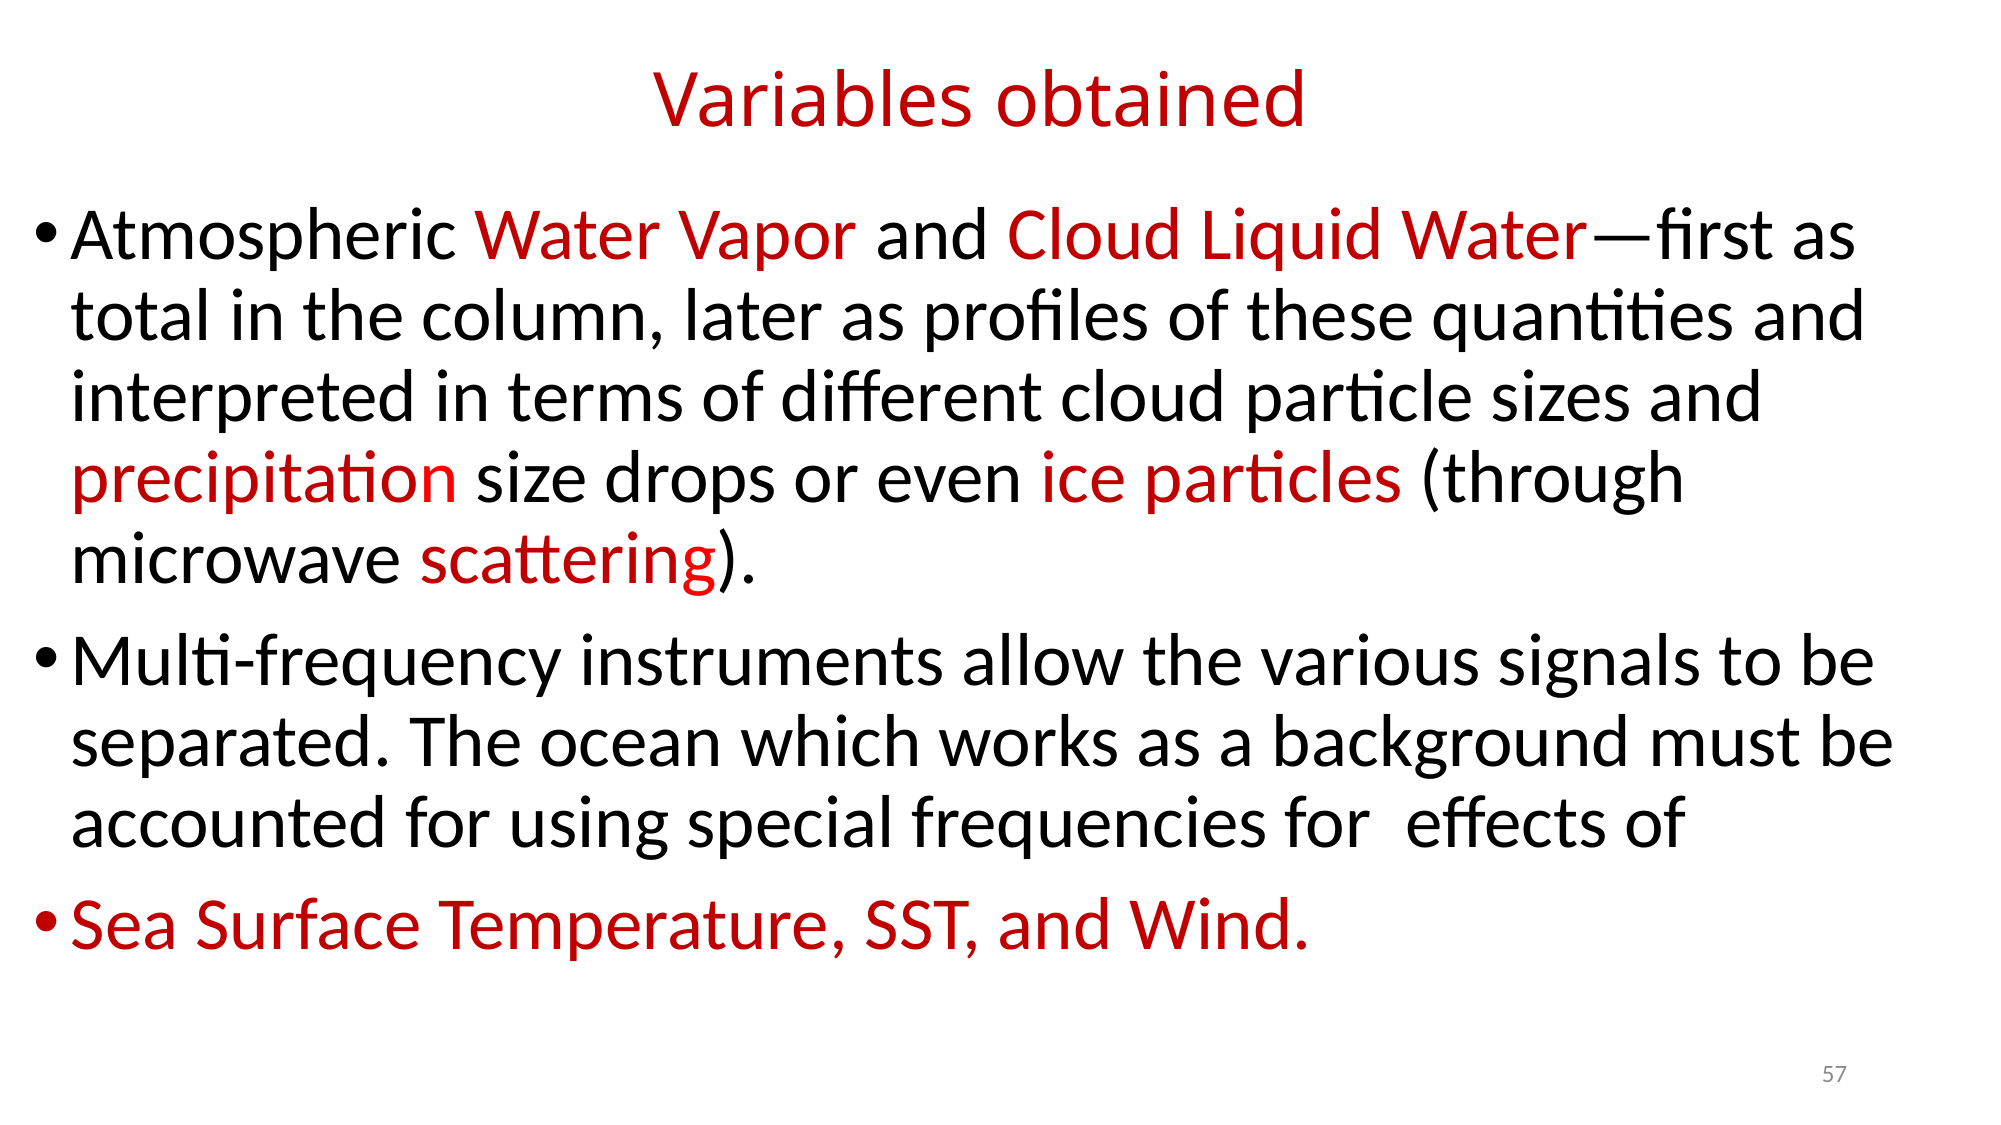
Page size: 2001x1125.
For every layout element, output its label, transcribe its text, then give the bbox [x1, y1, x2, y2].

list Atmospheric Water Vapor and Cloud Liquid Water—first as total in the column, later as profiles of these quantities and interpreted in terms of different cloud particle sizes and precipitation size drops or even ice particles (through microwave scattering). Multi-frequency instruments allow the various signals to be separated. The ocean which works as a background must be accounted for using special frequencies for effects of Sea Surface Temperature, SST, and Wind. [18, 187, 1972, 1063]
slide_number 57 [1412, 1042, 1863, 1103]
title Variables obtained [324, 37, 1638, 168]
